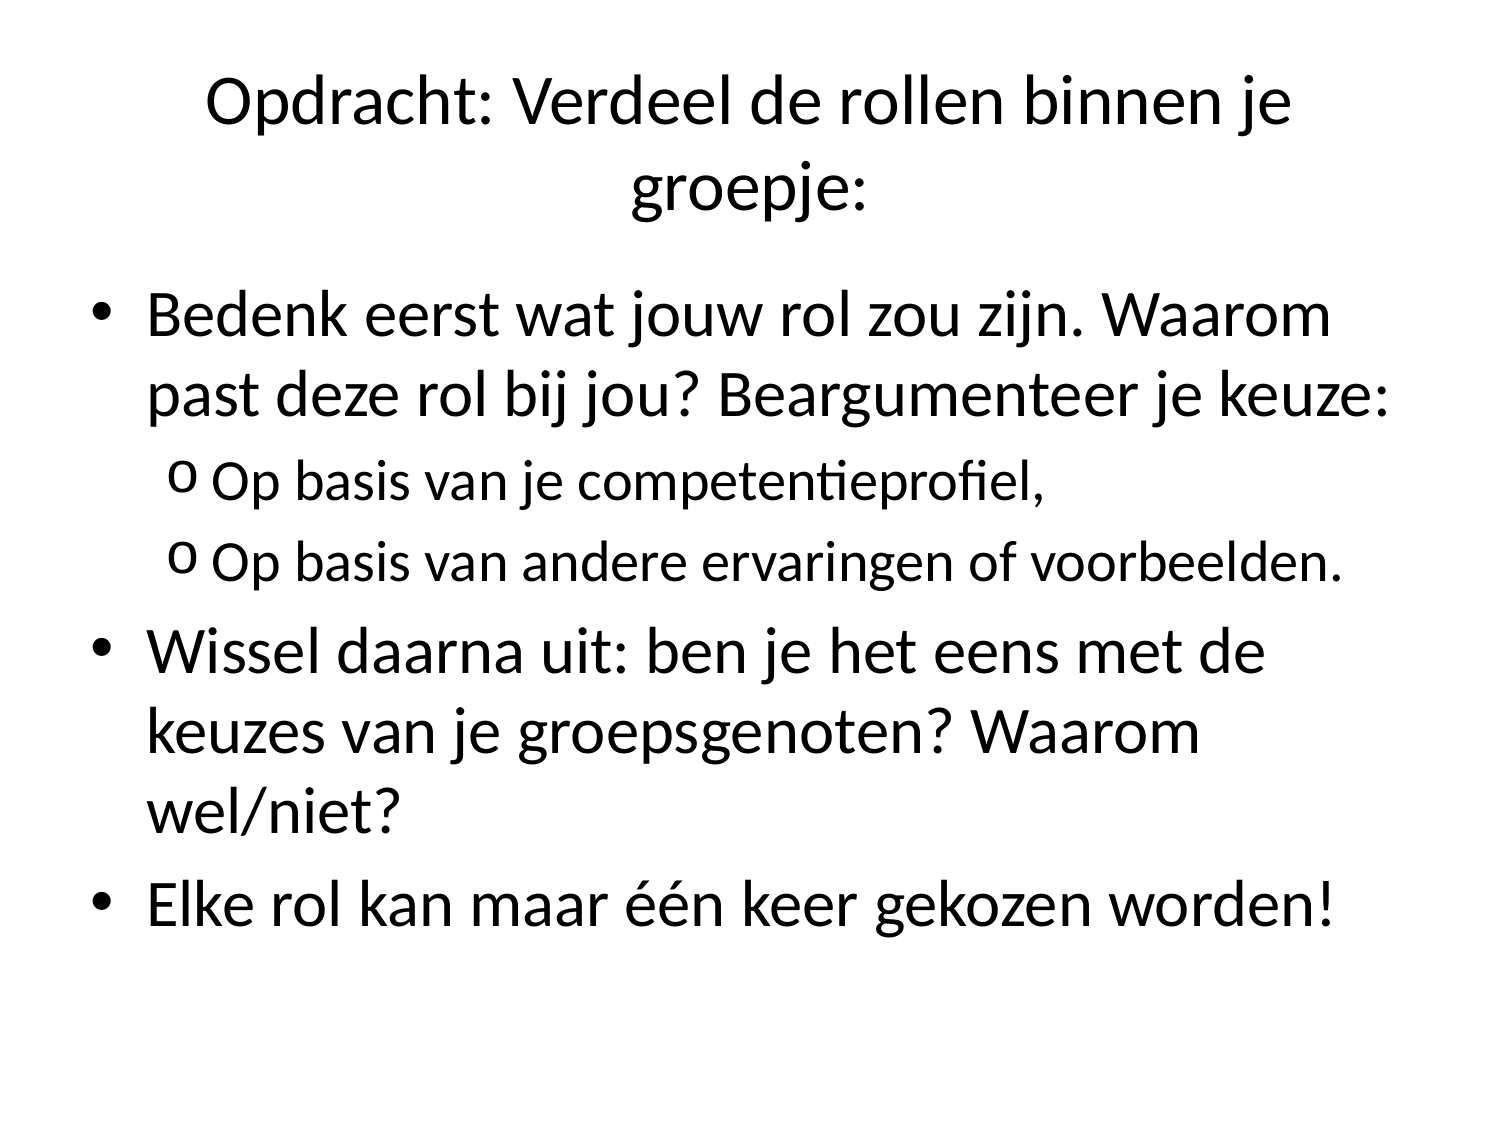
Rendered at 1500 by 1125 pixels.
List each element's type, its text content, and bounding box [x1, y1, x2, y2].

title Opdracht: Verdeel de rollen binnen je groepje: [75, 45, 1425, 233]
list Bedenk eerst wat jouw rol zou zijn. Waarom past deze rol bij jou? Beargumenteer je keuze: Op basis van je competentieprofiel, Op basis van andere ervaringen of voorbeelden. Wissel daarna uit: ben je het eens met de keuzes van je groepsgenoten? Waarom wel/niet? Elke rol kan maar één keer gekozen worden! [75, 262, 1425, 1005]
